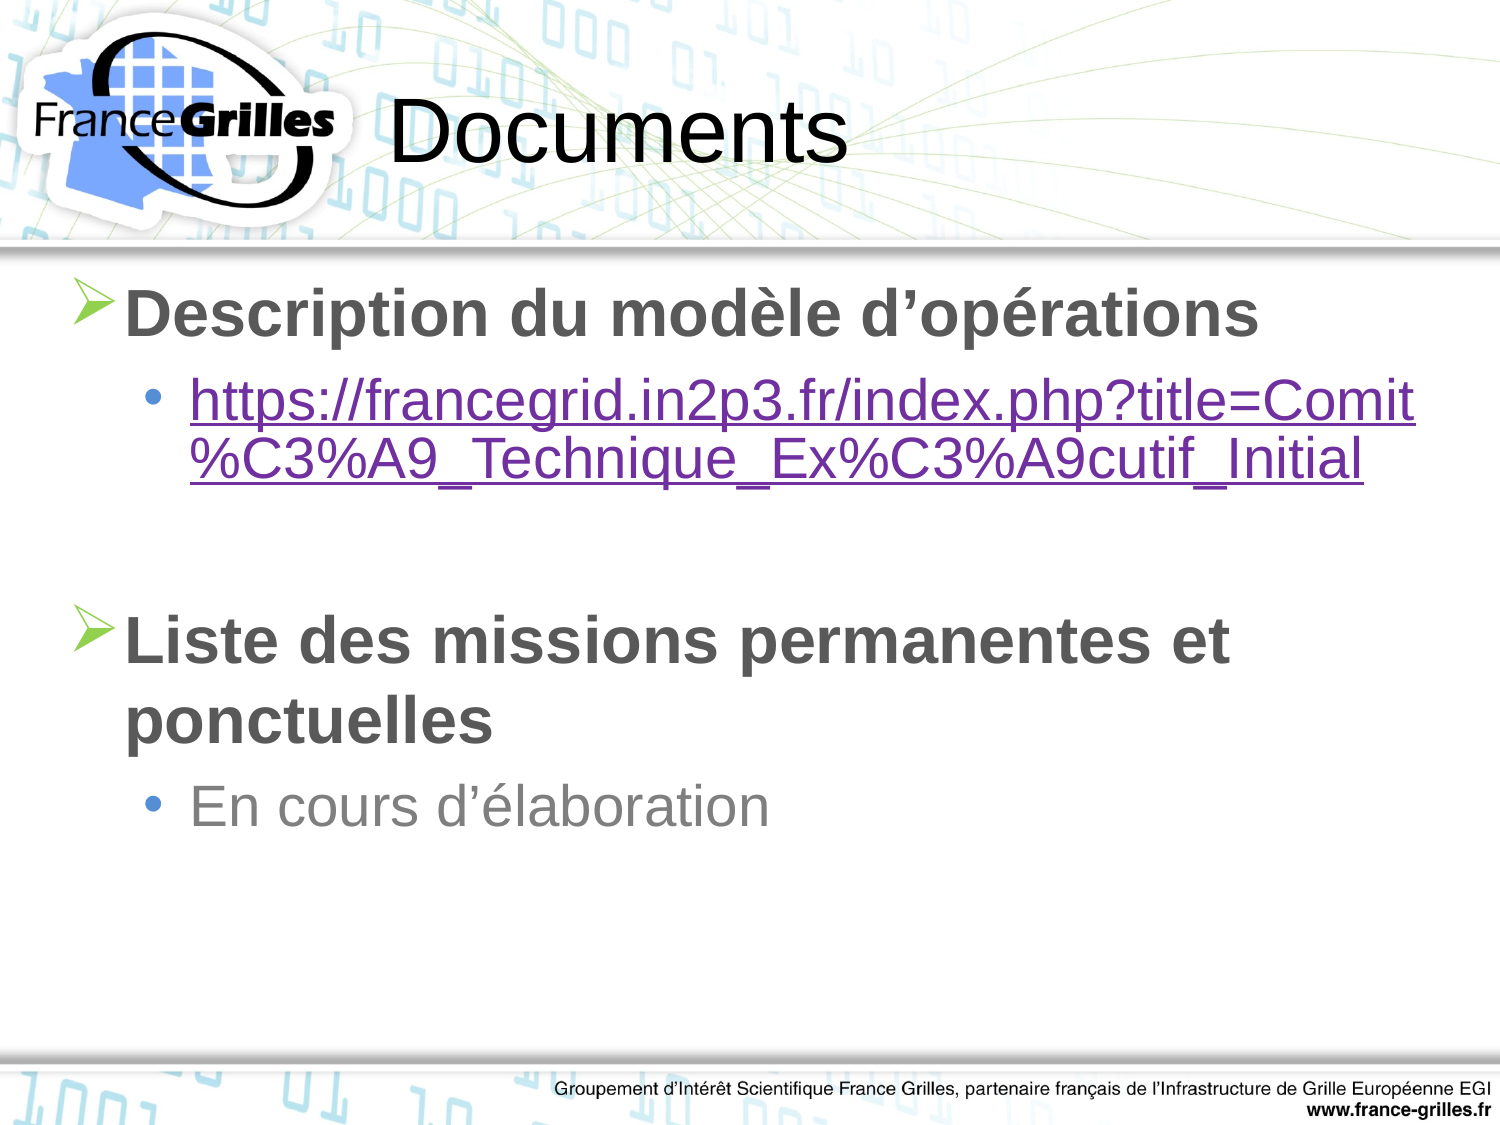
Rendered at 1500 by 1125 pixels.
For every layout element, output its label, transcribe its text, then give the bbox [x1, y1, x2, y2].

picture [0, 0, 1500, 1125]
list Description du modèle d’opérations https://francegrid.in2p3.fr/index.php?title=Comit%C3%A9_Technique_Ex%C3%A9cutif_Initial Liste des missions permanentes et ponctuelles En cours d’élaboration [52, 262, 1460, 1024]
title Documents [371, 30, 1460, 221]
